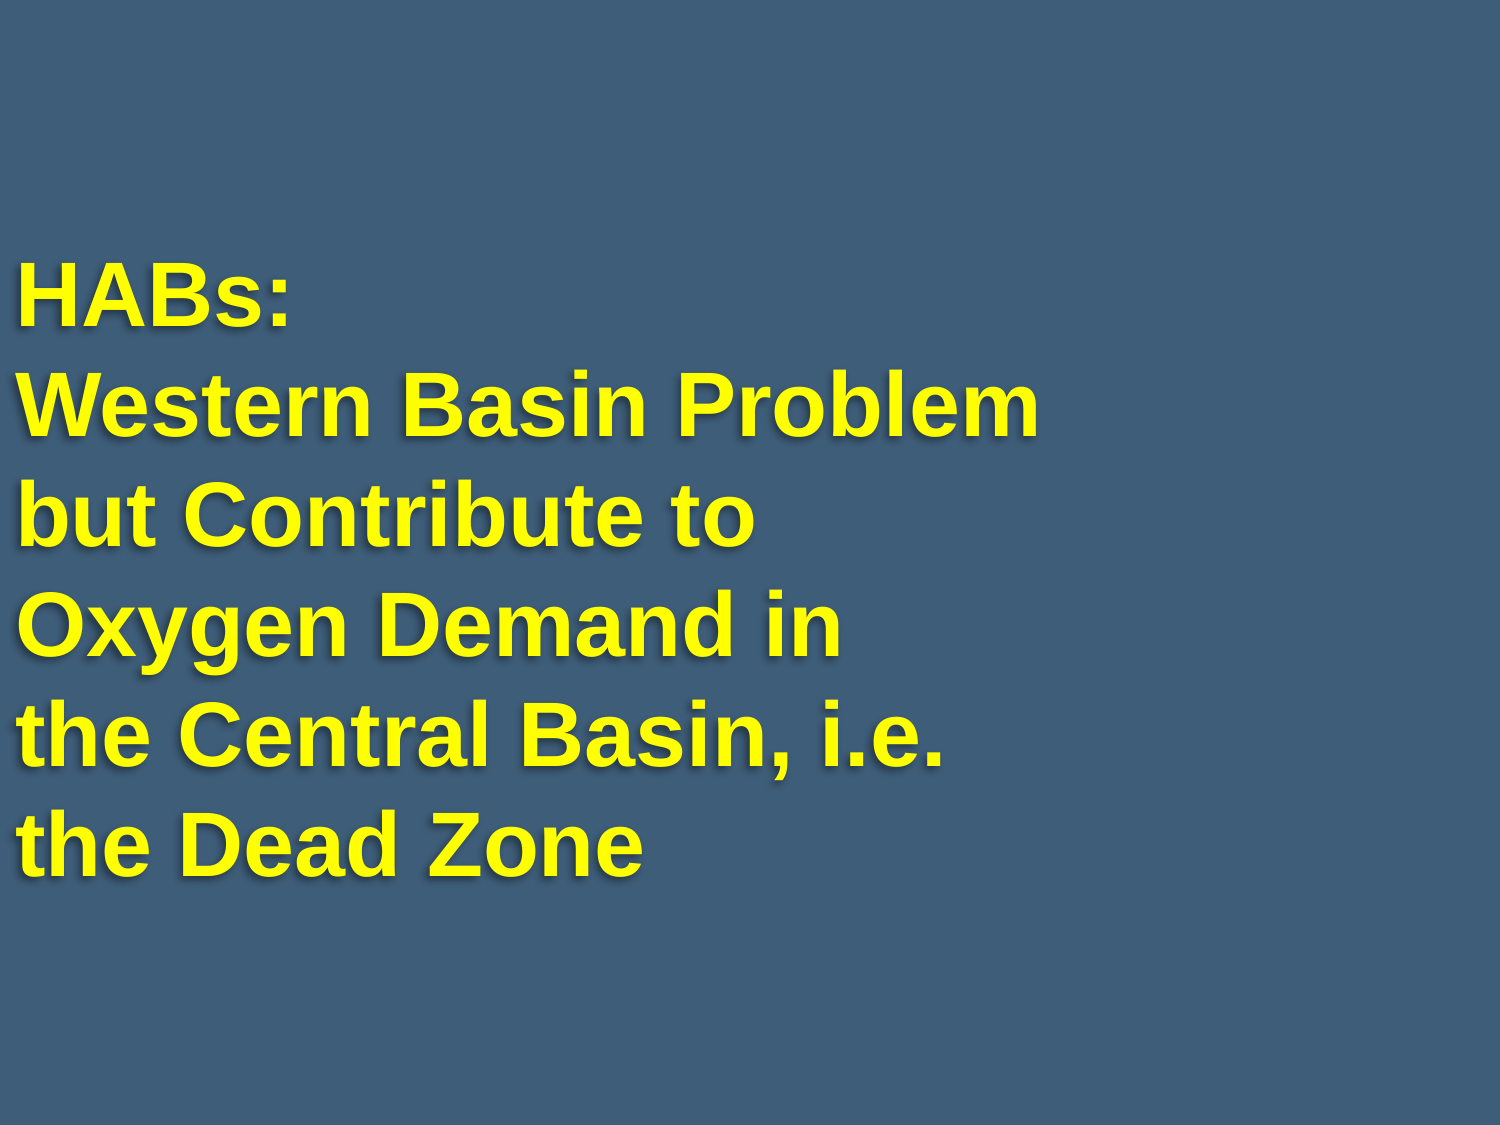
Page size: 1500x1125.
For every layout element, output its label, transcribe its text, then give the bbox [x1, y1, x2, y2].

title HABs: Western Basin Problem but Contribute to Oxygen Demand in the Central Basin, i.e. the Dead Zone [0, 87, 1500, 1043]
